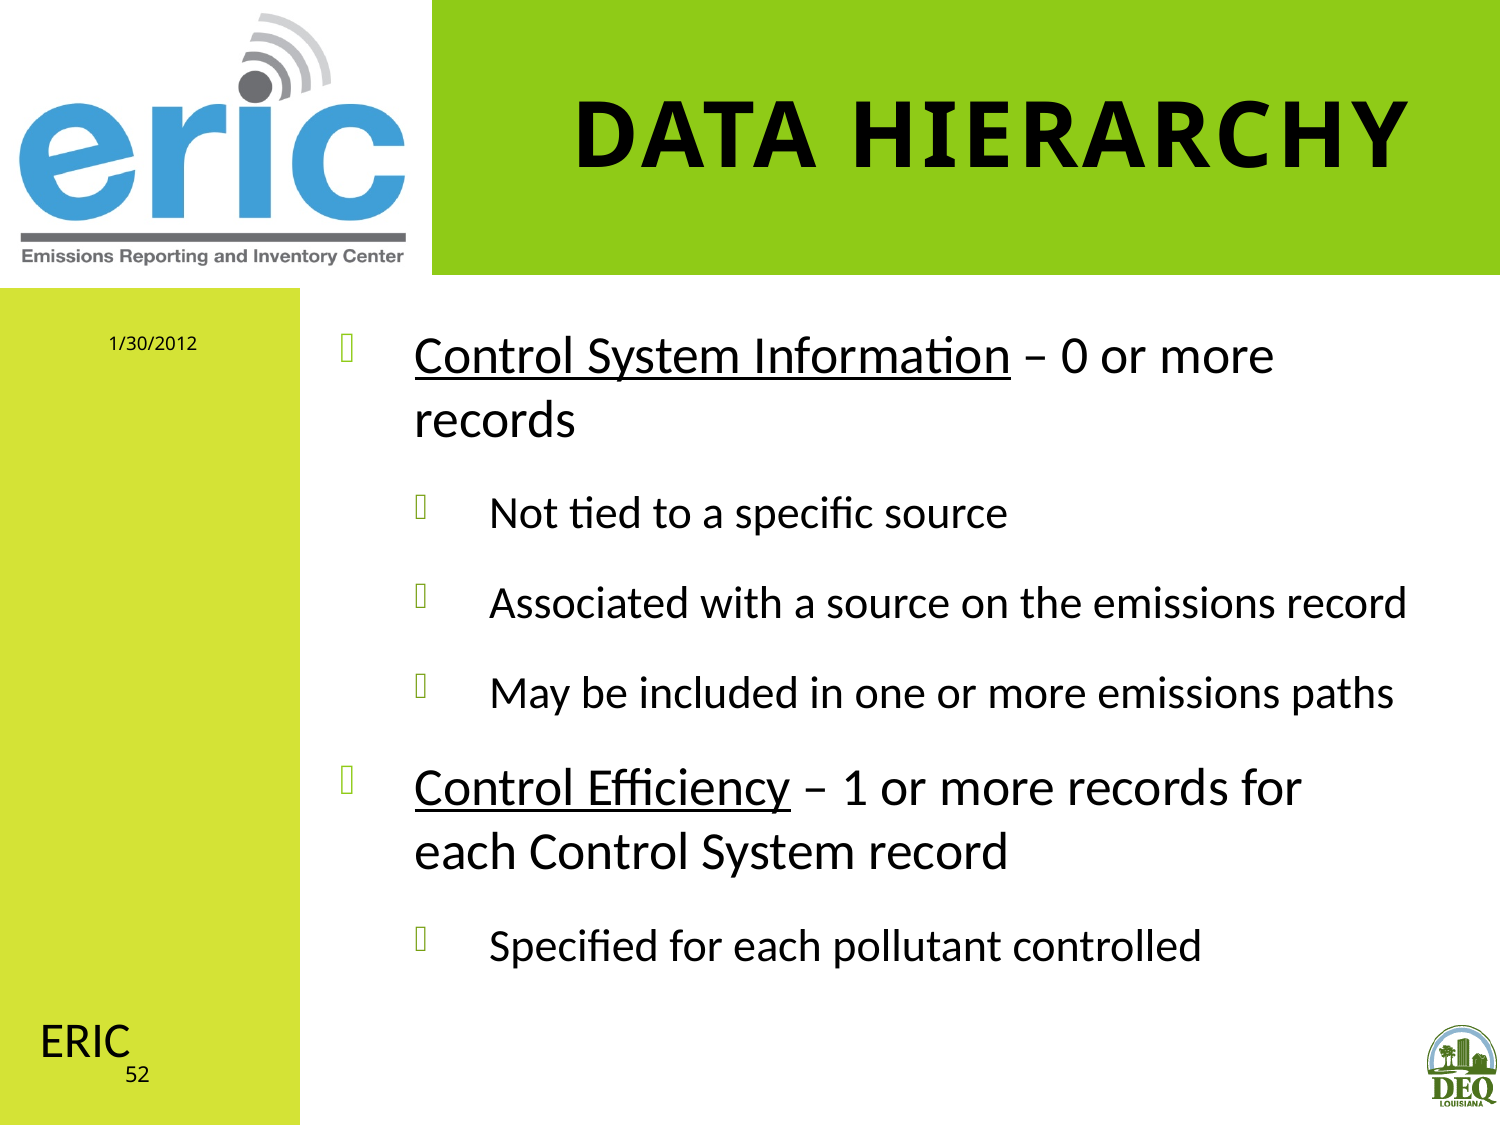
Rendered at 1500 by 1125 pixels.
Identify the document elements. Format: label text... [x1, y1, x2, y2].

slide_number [87, 312, 213, 373]
slide_number 52 [62, 1050, 213, 1100]
title Data Hierarchy [399, 37, 1425, 225]
list Control System Information – 0 or more records Not tied to a specific source Associated with a source on the emissions record May be included in one or more emissions paths Control Efficiency – 1 or more records for each Control System record Specified for each pollutant controlled [324, 312, 1425, 1005]
picture [0, 0, 432, 288]
picture [1425, 1024, 1500, 1107]
text_box ERIC [24, 999, 288, 1075]
